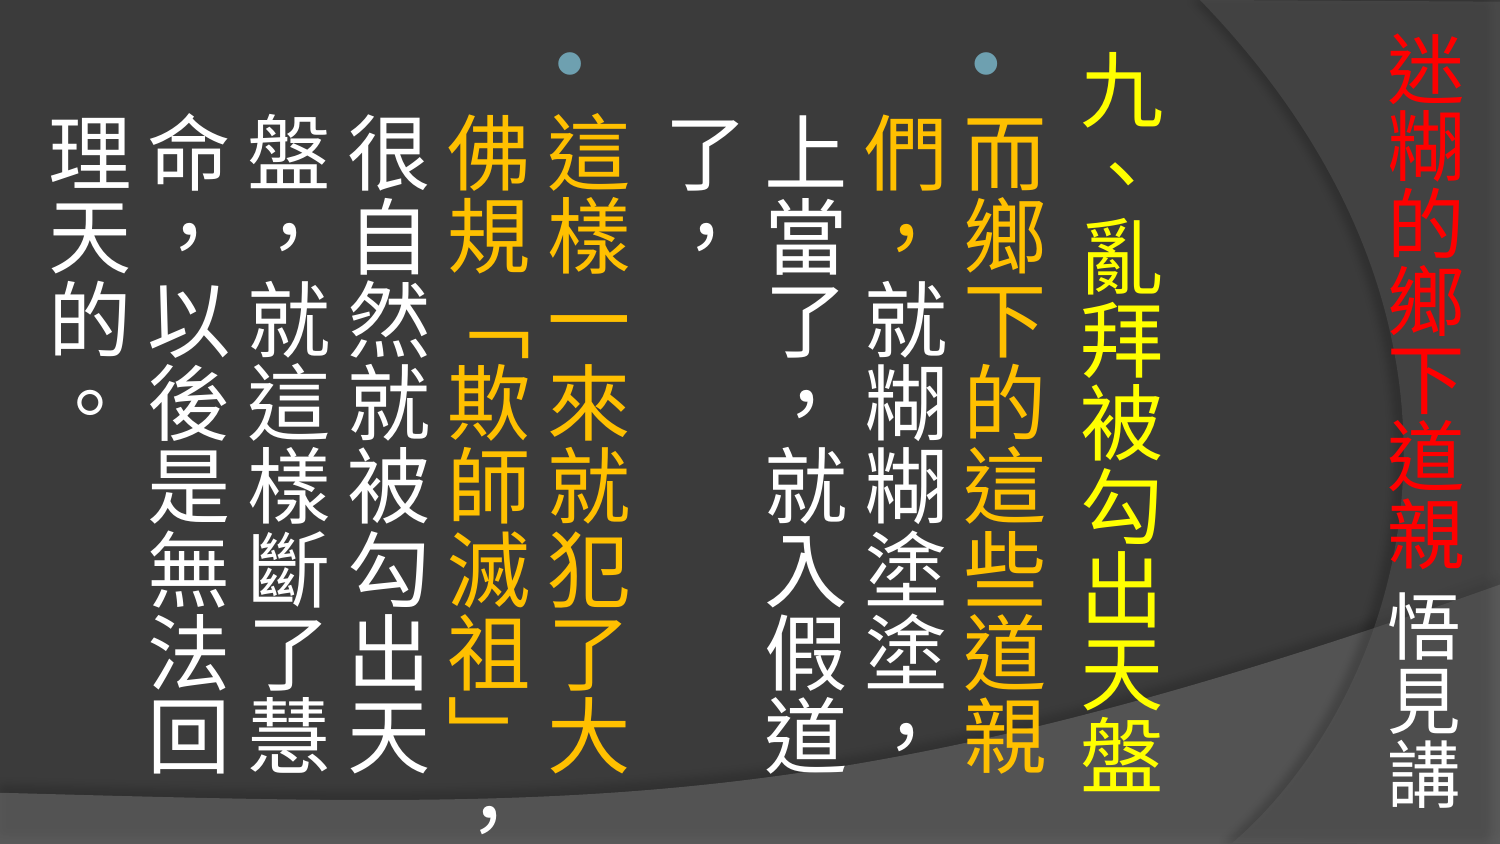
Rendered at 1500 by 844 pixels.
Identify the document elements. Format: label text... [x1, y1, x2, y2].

title 迷糊的鄉下道親 悟見講 [1364, 21, 1483, 820]
list 九、亂拜被勾出天盤 而鄉下的這些道親們，就糊糊塗塗，上當了，就入假道了， 這樣一來就犯了大佛規「欺師滅祖」，很自然就被勾出天盤，就這樣斷了慧命，以後是無法回理天的。 [29, 27, 1365, 820]
